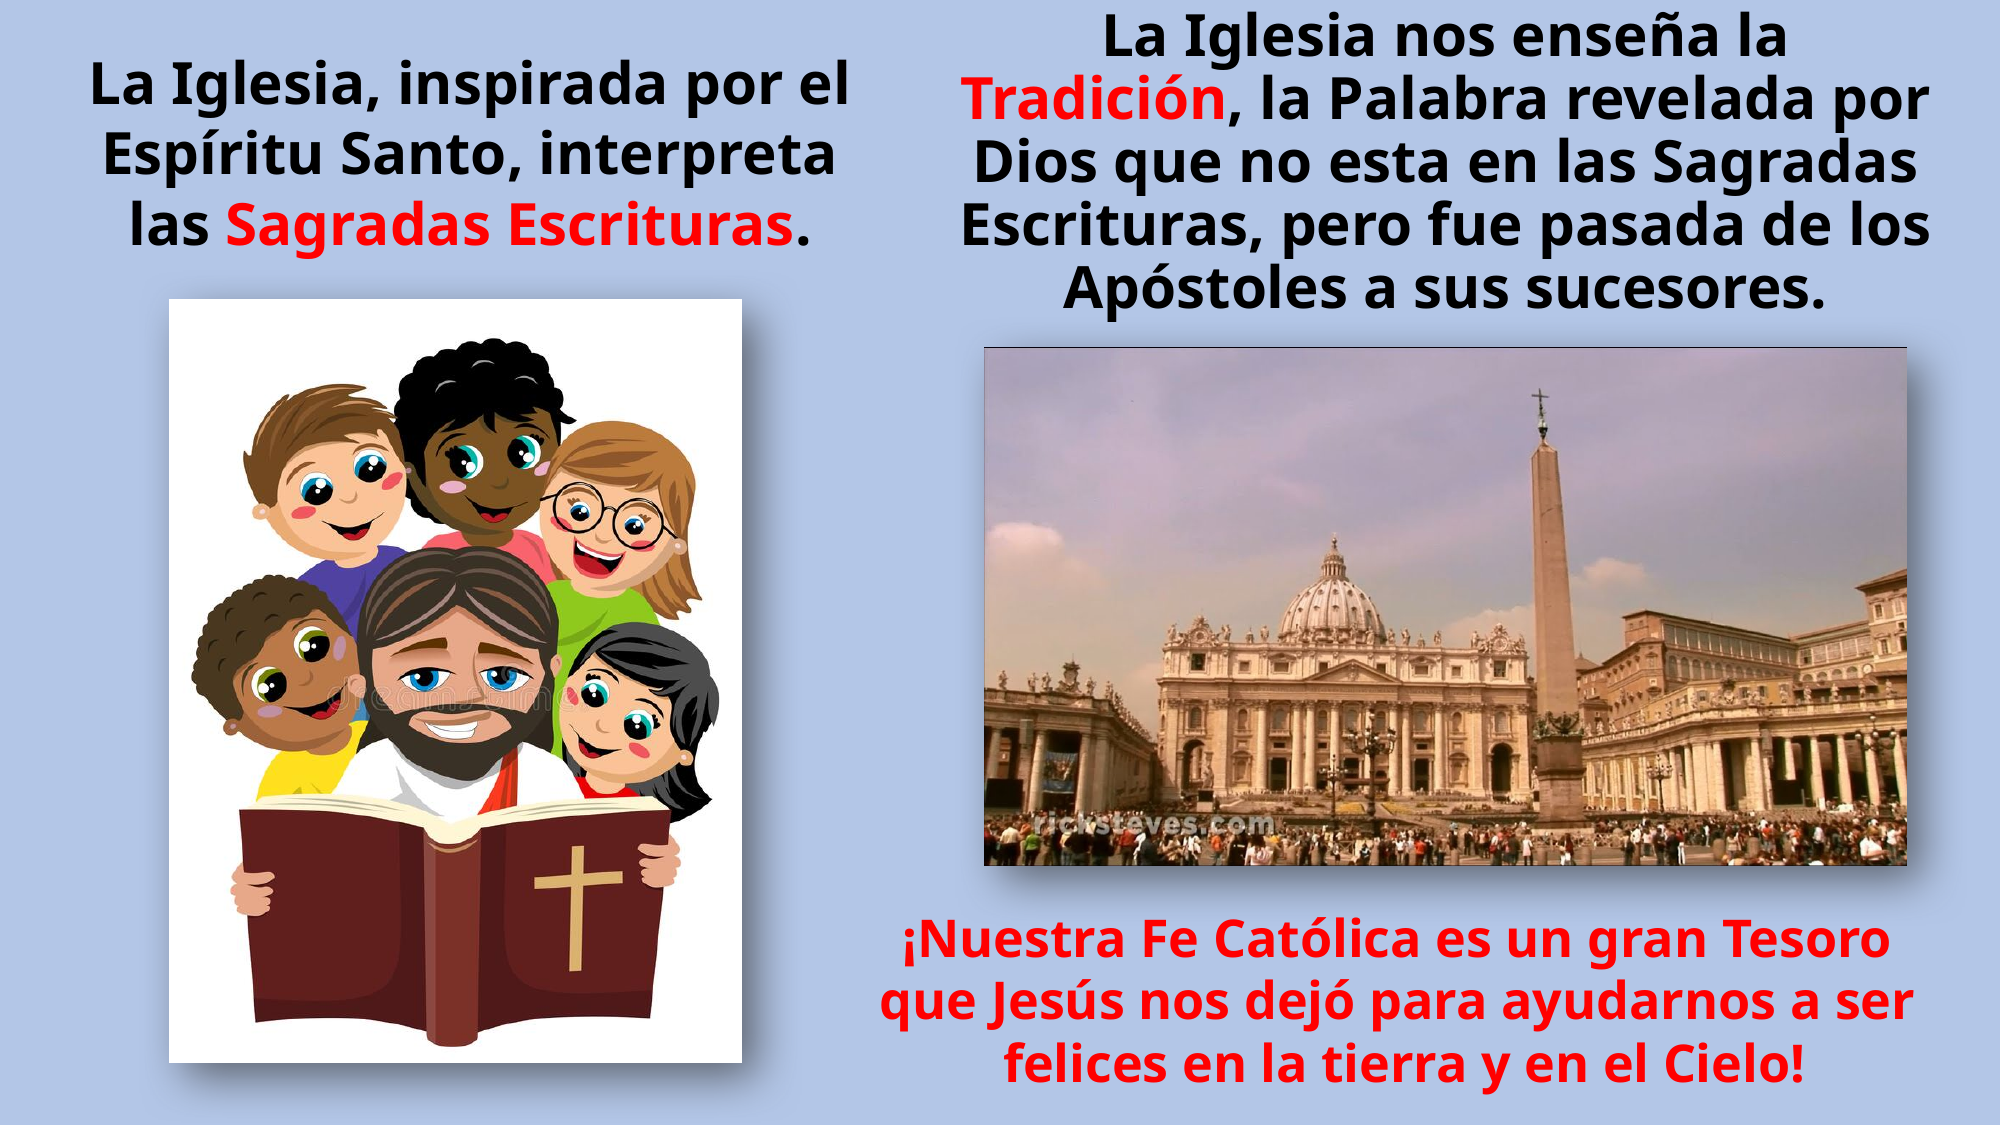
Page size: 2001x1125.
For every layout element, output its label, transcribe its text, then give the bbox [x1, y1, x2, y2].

picture [984, 346, 1907, 866]
text_box ¡Nuestra Fe Católica es un gran Tesoro que Jesús nos dejó para ayudarnos a ser felices en la tierra y en el Cielo! [808, 897, 2000, 1101]
picture [169, 299, 742, 1063]
text_box La Iglesia, inspirada por el Espíritu Santo, interpreta las Sagradas Escrituras. [45, 39, 894, 265]
title La Iglesia nos enseña la Tradición, la Palabra revelada por Dios que no esta en las Sagradas Escrituras, pero fue pasada de los Apóstoles a sus sucesores. [943, 15, 1948, 381]
